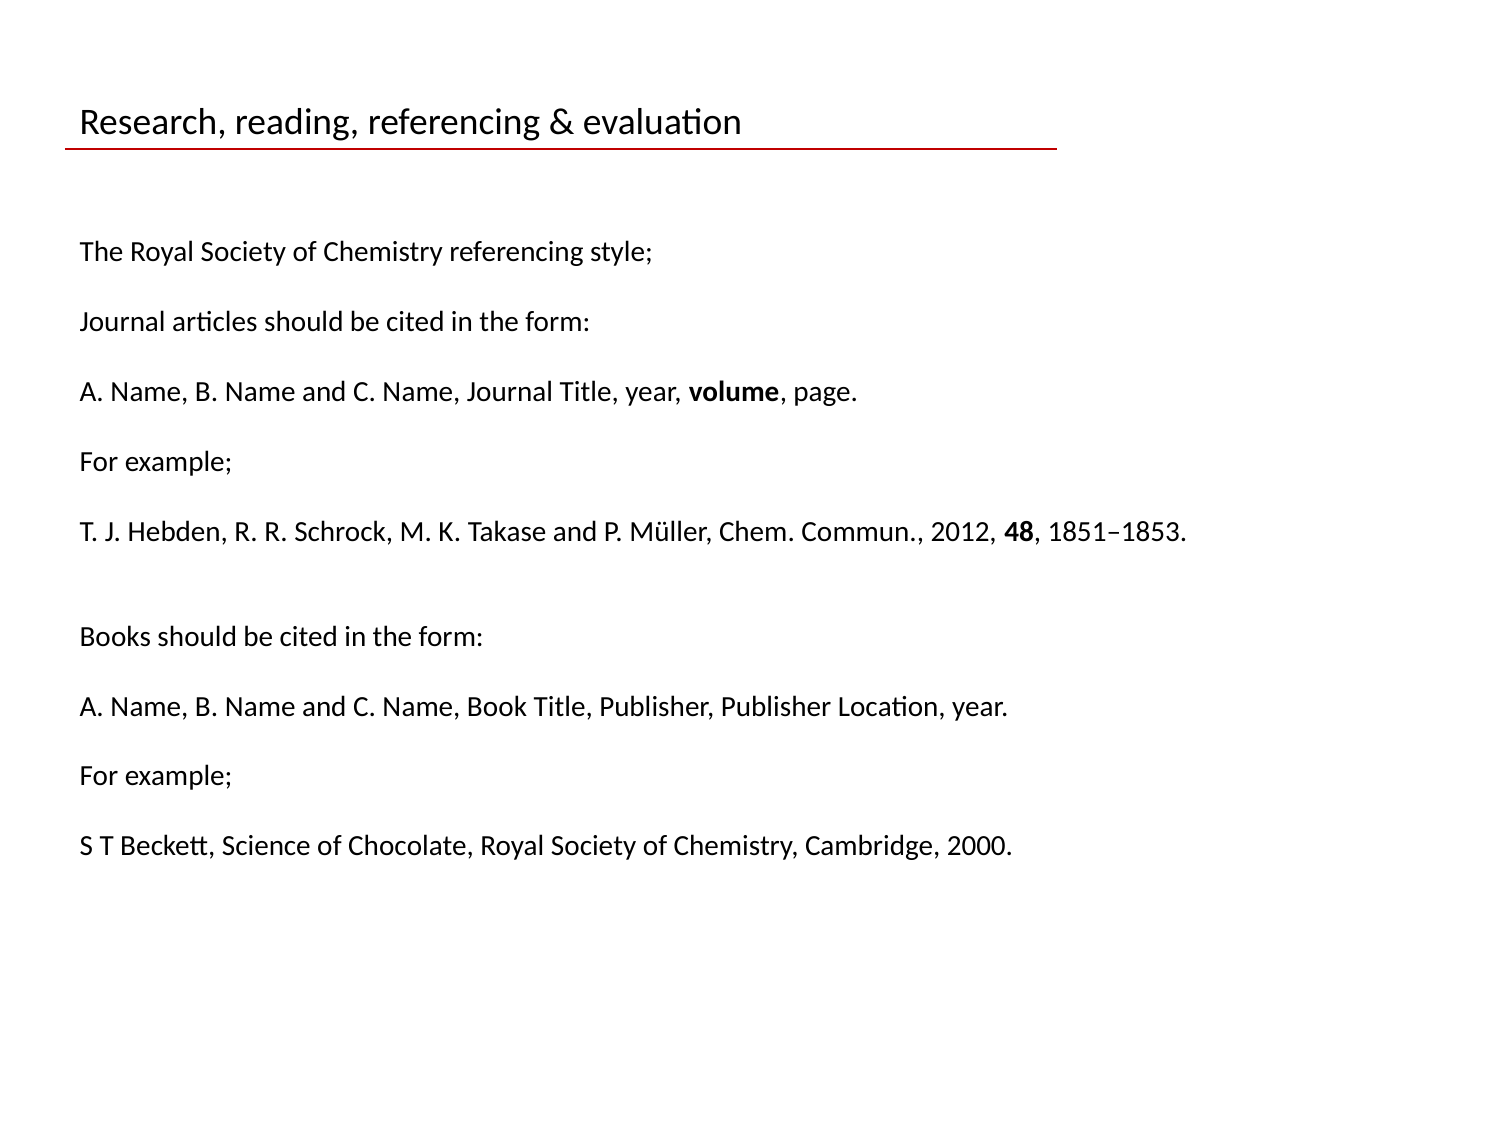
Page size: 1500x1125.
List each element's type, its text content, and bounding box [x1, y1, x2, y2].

text_box Research, reading, referencing & evaluation The Royal Society of Chemistry referencing style; Journal articles should be cited in the form: A. Name, B. Name and C. Name, Journal Title, year, volume, page. For example; T. J. Hebden, R. R. Schrock, M. K. Takase and P. Müller, Chem. Commun., 2012, 48, 1851–1853. Books should be cited in the form: A. Name, B. Name and C. Name, Book Title, Publisher, Publisher Location, year. For example; S T Beckett, Science of Chocolate, Royal Society of Chemistry, Cambridge, 2000. [64, 89, 1412, 1009]
